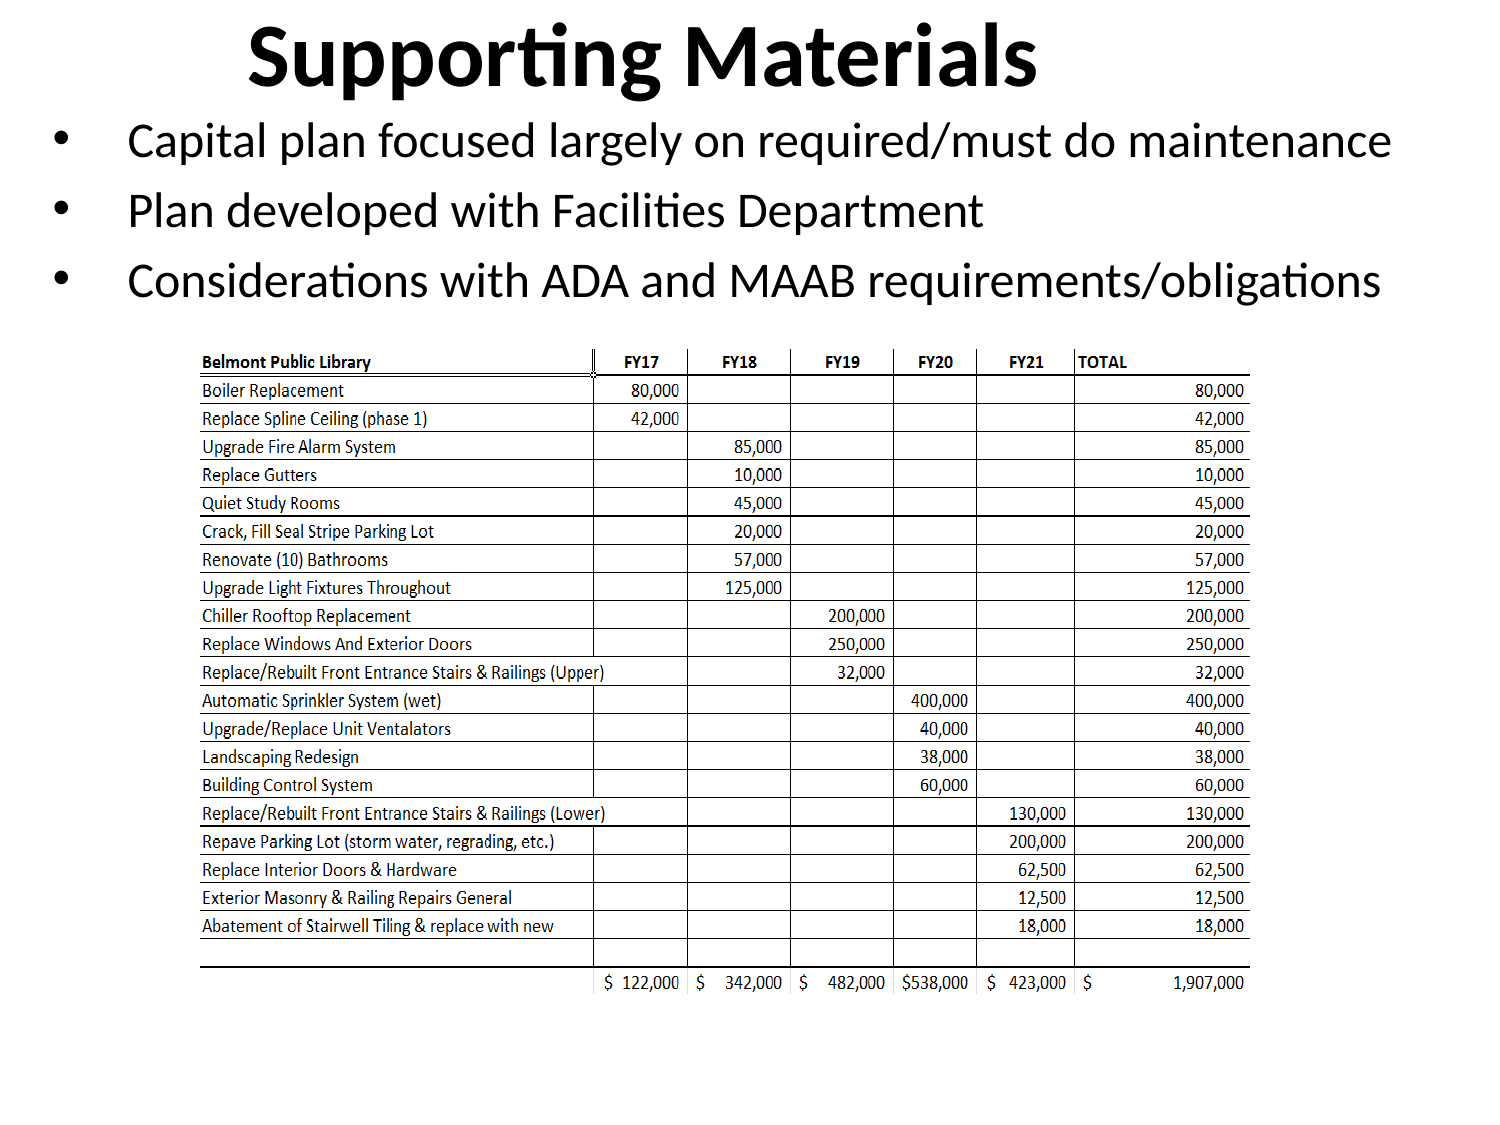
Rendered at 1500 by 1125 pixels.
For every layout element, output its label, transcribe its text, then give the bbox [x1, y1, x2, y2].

title Supporting Materials [174, 0, 1113, 99]
picture [199, 349, 1251, 994]
subtitle Capital plan focused largely on required/must do maintenance Plan developed with Facilities Department Considerations with ADA and MAAB requirements/obligations [37, 99, 1475, 1100]
